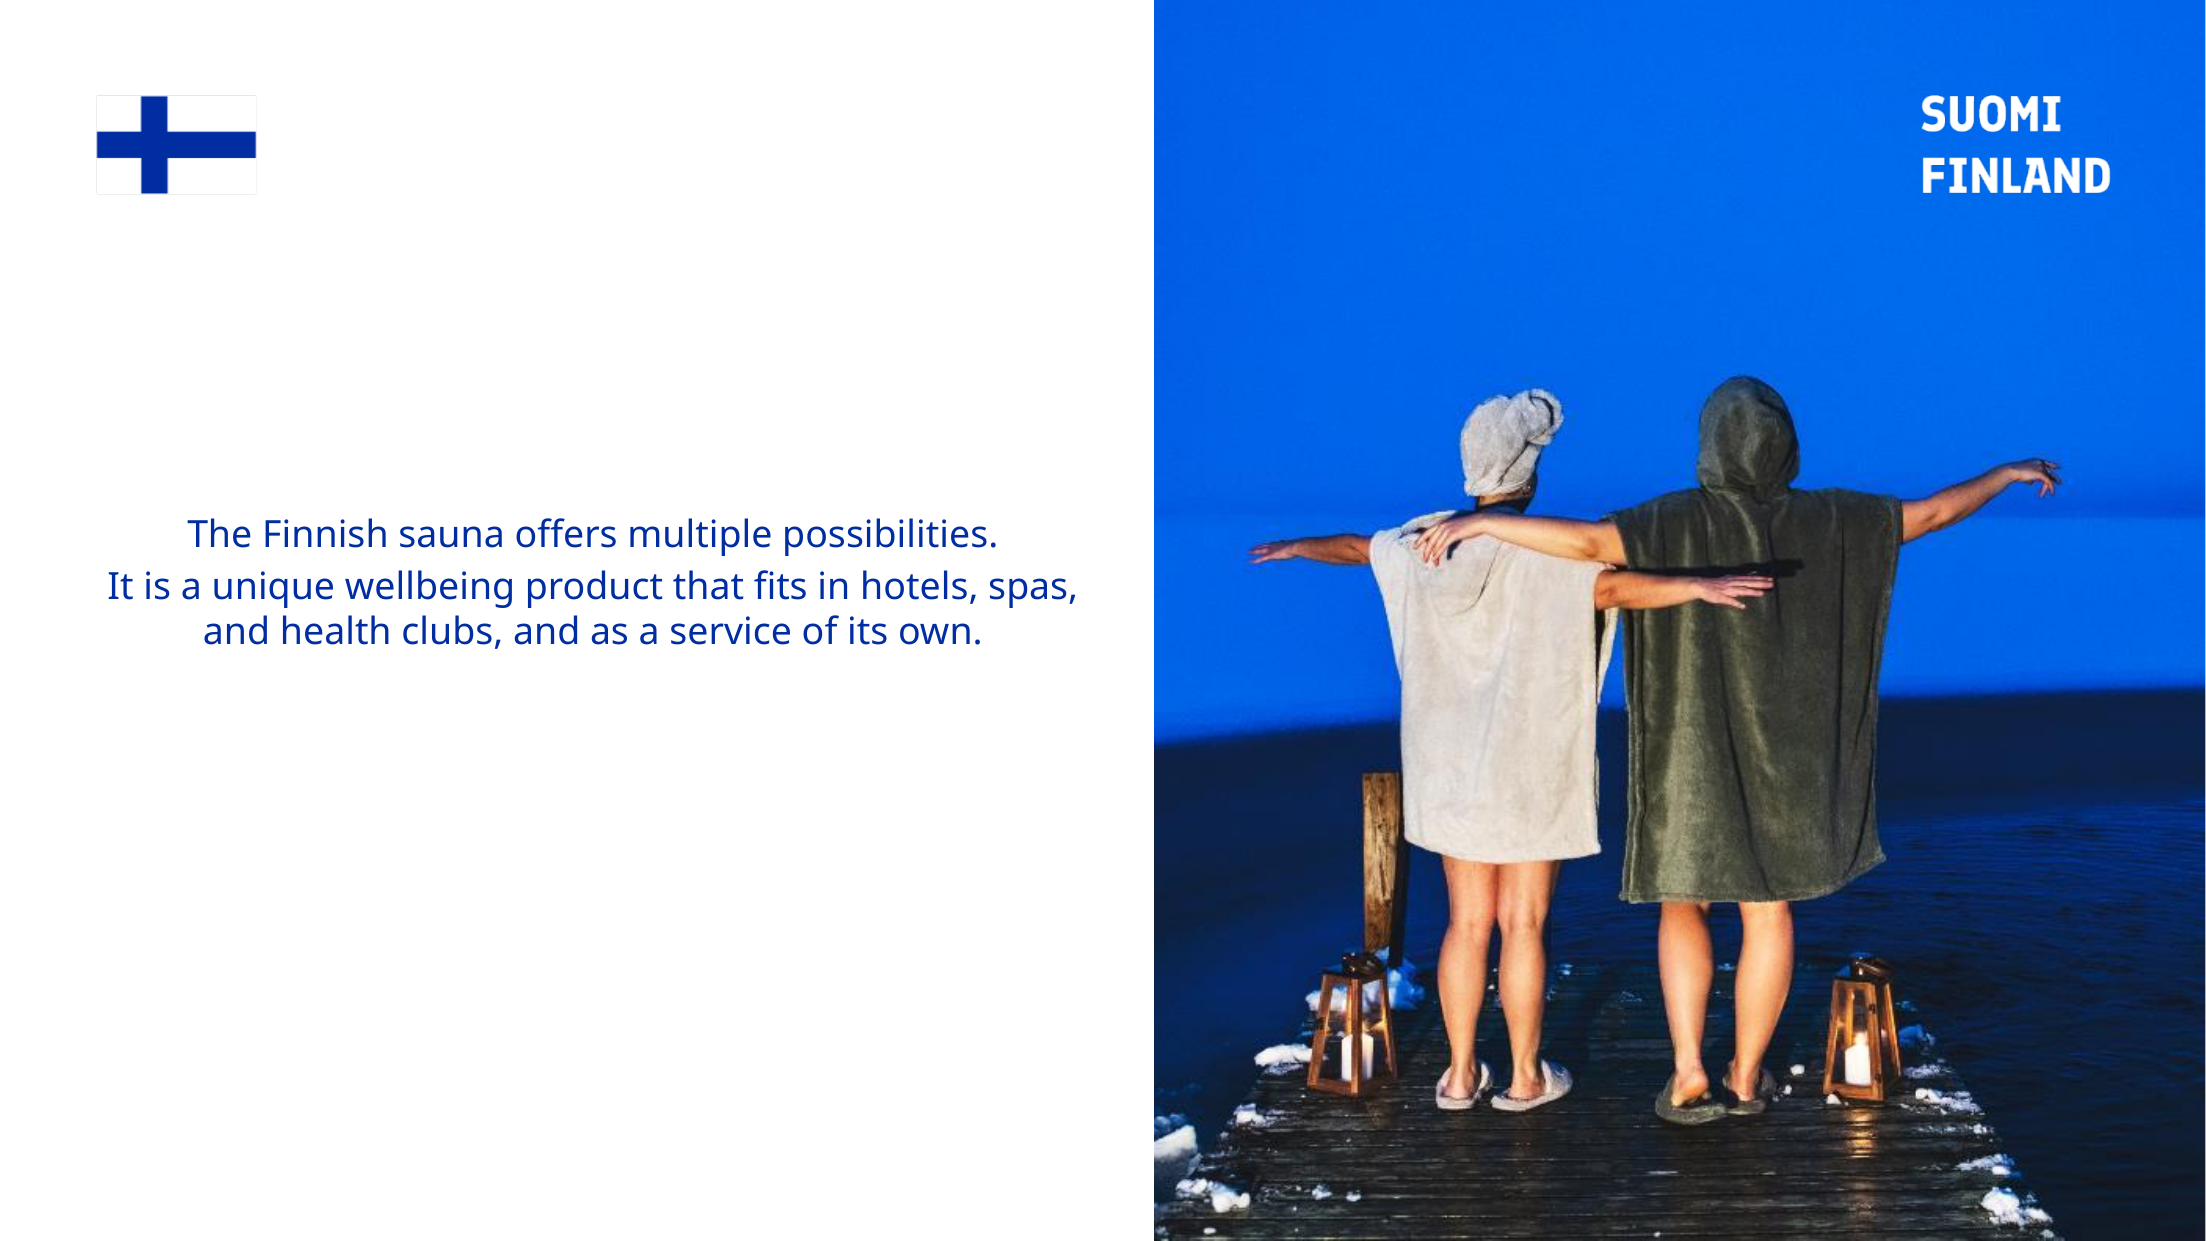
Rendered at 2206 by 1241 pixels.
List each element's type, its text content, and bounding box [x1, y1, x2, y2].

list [1154, 0, 2206, 1241]
picture [1825, 0, 2206, 290]
picture [0, 0, 352, 291]
list The Finnish sauna offers multiple possibilities. It is a unique wellbeing product that fits in hotels, spas, and health clubs, and as a service of its own. [83, 502, 1103, 739]
